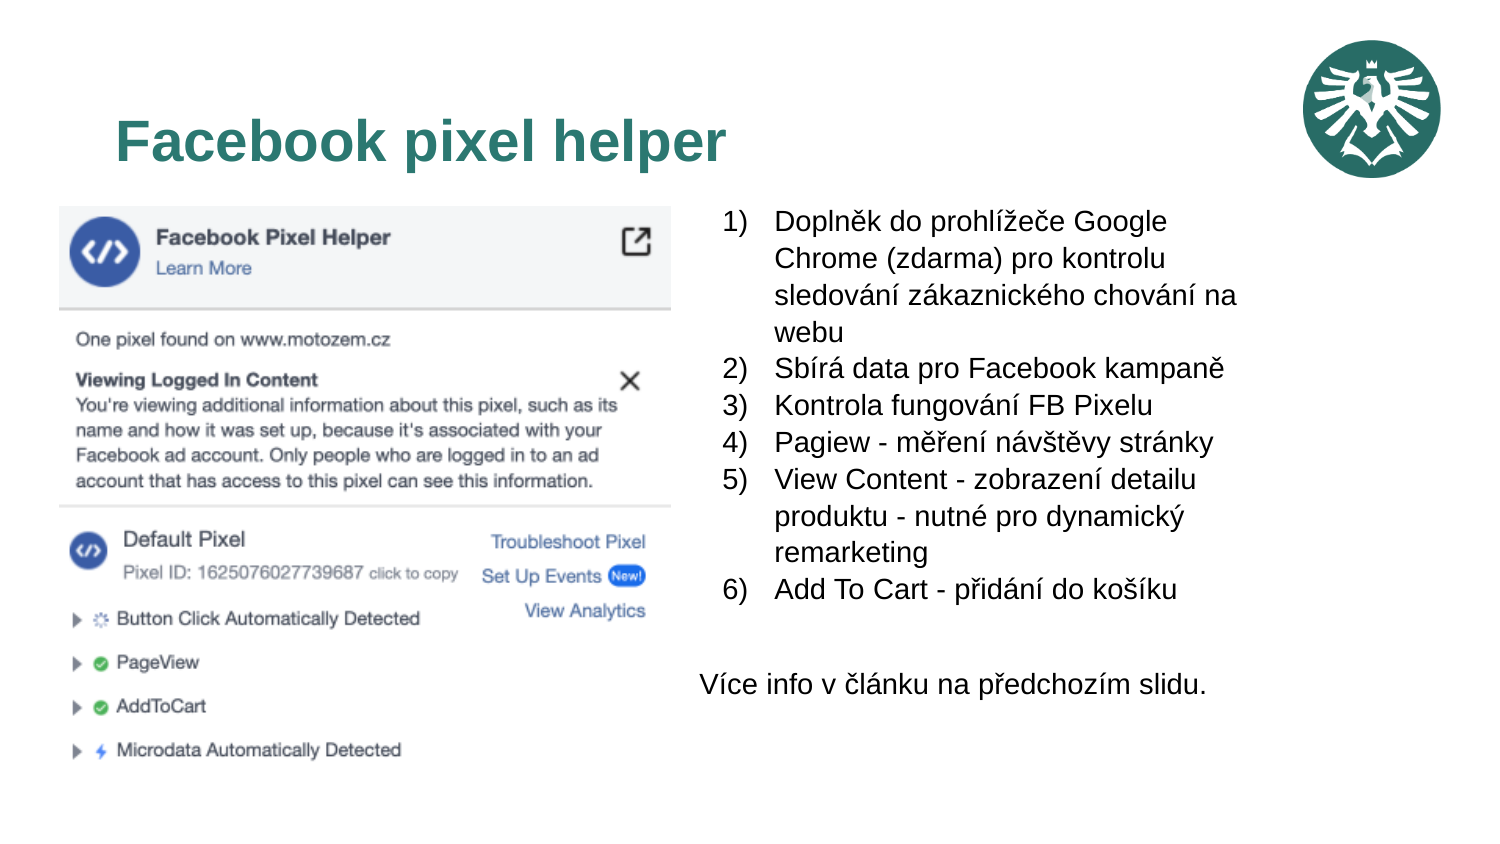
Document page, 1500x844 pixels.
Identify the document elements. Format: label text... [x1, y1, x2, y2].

picture [1293, 33, 1450, 190]
picture [59, 206, 671, 792]
text_box Facebook pixel helper [100, 88, 900, 188]
list Doplněk do prohlížeče Google Chrome (zdarma) pro kontrolu sledování zákaznického chování na webu Sbírá data pro Facebook kampaně Kontrola fungování FB Pixelu Pagiew - měření návštěvy stránky View Content - zobrazení detailu produktu - nutné pro dynamický remarketing Add To Cart - přidání do košíku Více info v článku na předchozím slidu. [684, 185, 1287, 812]
